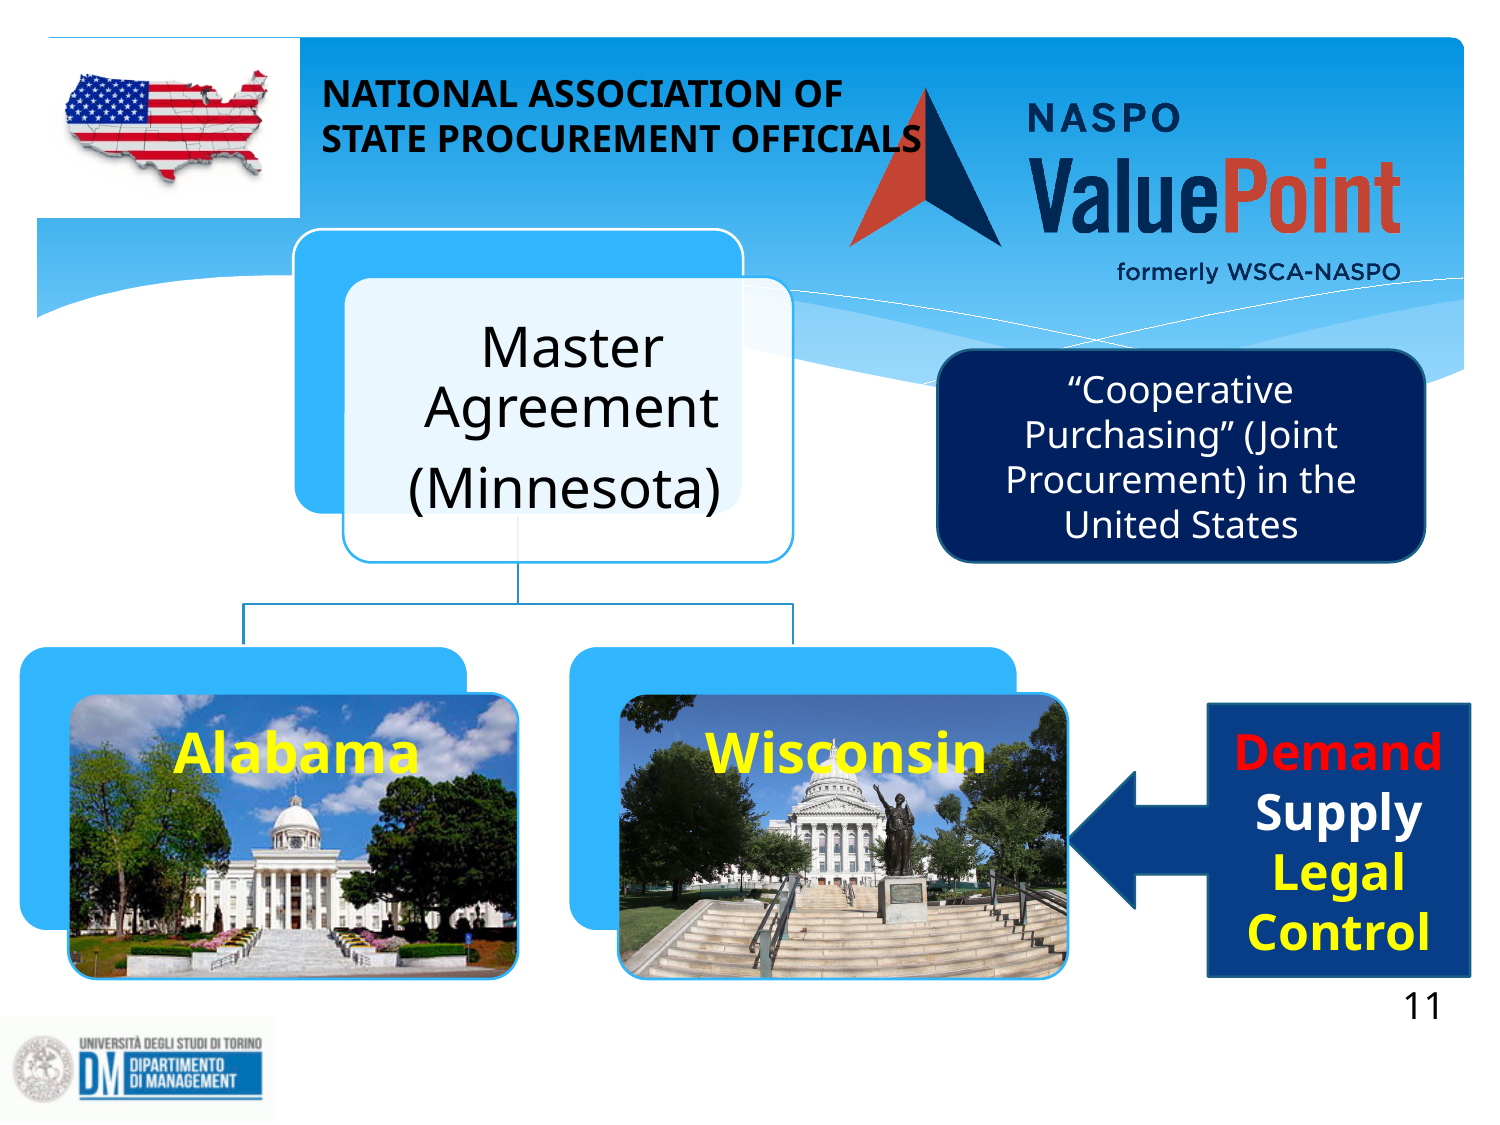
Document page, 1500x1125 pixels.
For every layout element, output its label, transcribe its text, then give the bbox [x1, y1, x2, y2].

text_box “Cooperative Purchasing” (Joint Procurement) in the United States [1143, 348, 1427, 564]
text_box NATIONAL ASSOCIATION OF STATE PROCUREMENT OFFICIALS [306, 62, 938, 168]
text_box Demand Supply Legal Control [1143, 702, 1472, 978]
picture [0, 1017, 277, 1121]
picture [849, 89, 1401, 284]
picture [35, 37, 301, 218]
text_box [0, 228, 1138, 980]
